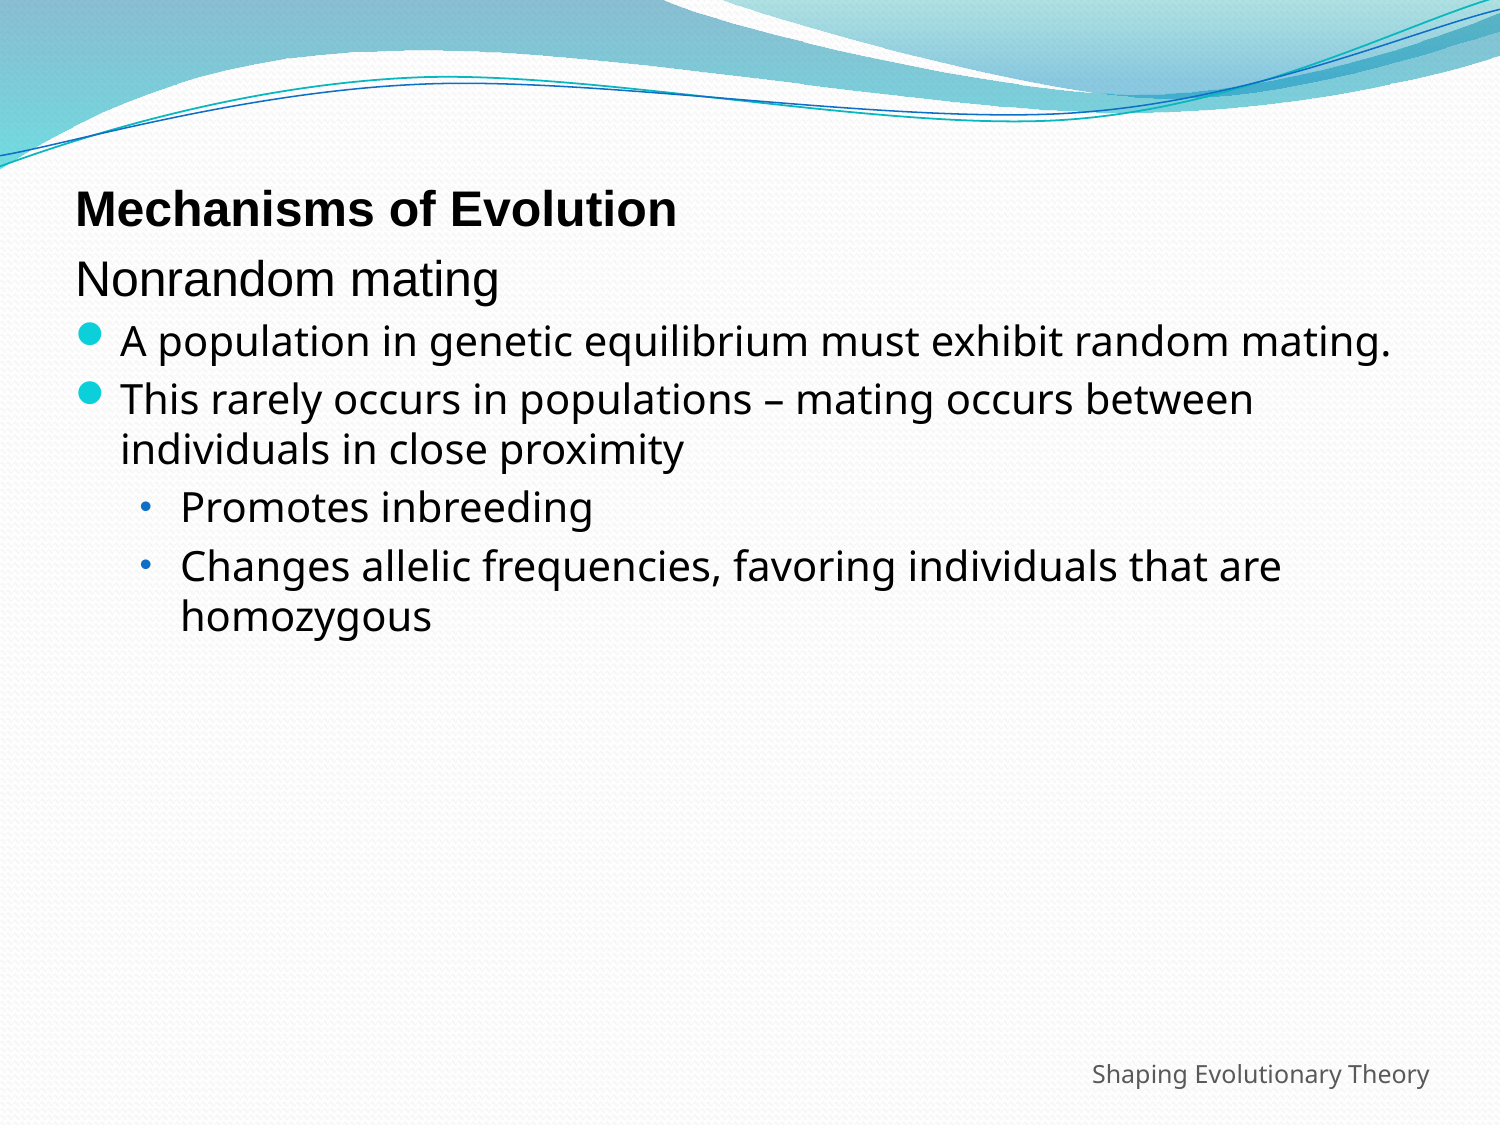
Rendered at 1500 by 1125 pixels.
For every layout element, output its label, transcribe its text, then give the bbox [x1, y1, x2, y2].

list Mechanisms of Evolution Nonrandom mating A population in genetic equilibrium must exhibit random mating. This rarely occurs in populations – mating occurs between individuals in close proximity Promotes inbreeding Changes allelic frequencies, favoring individuals that are homozygous [75, 176, 1425, 955]
text_box [74, 252, 749, 1035]
text_box Shaping Evolutionary Theory [75, 1043, 1437, 1089]
